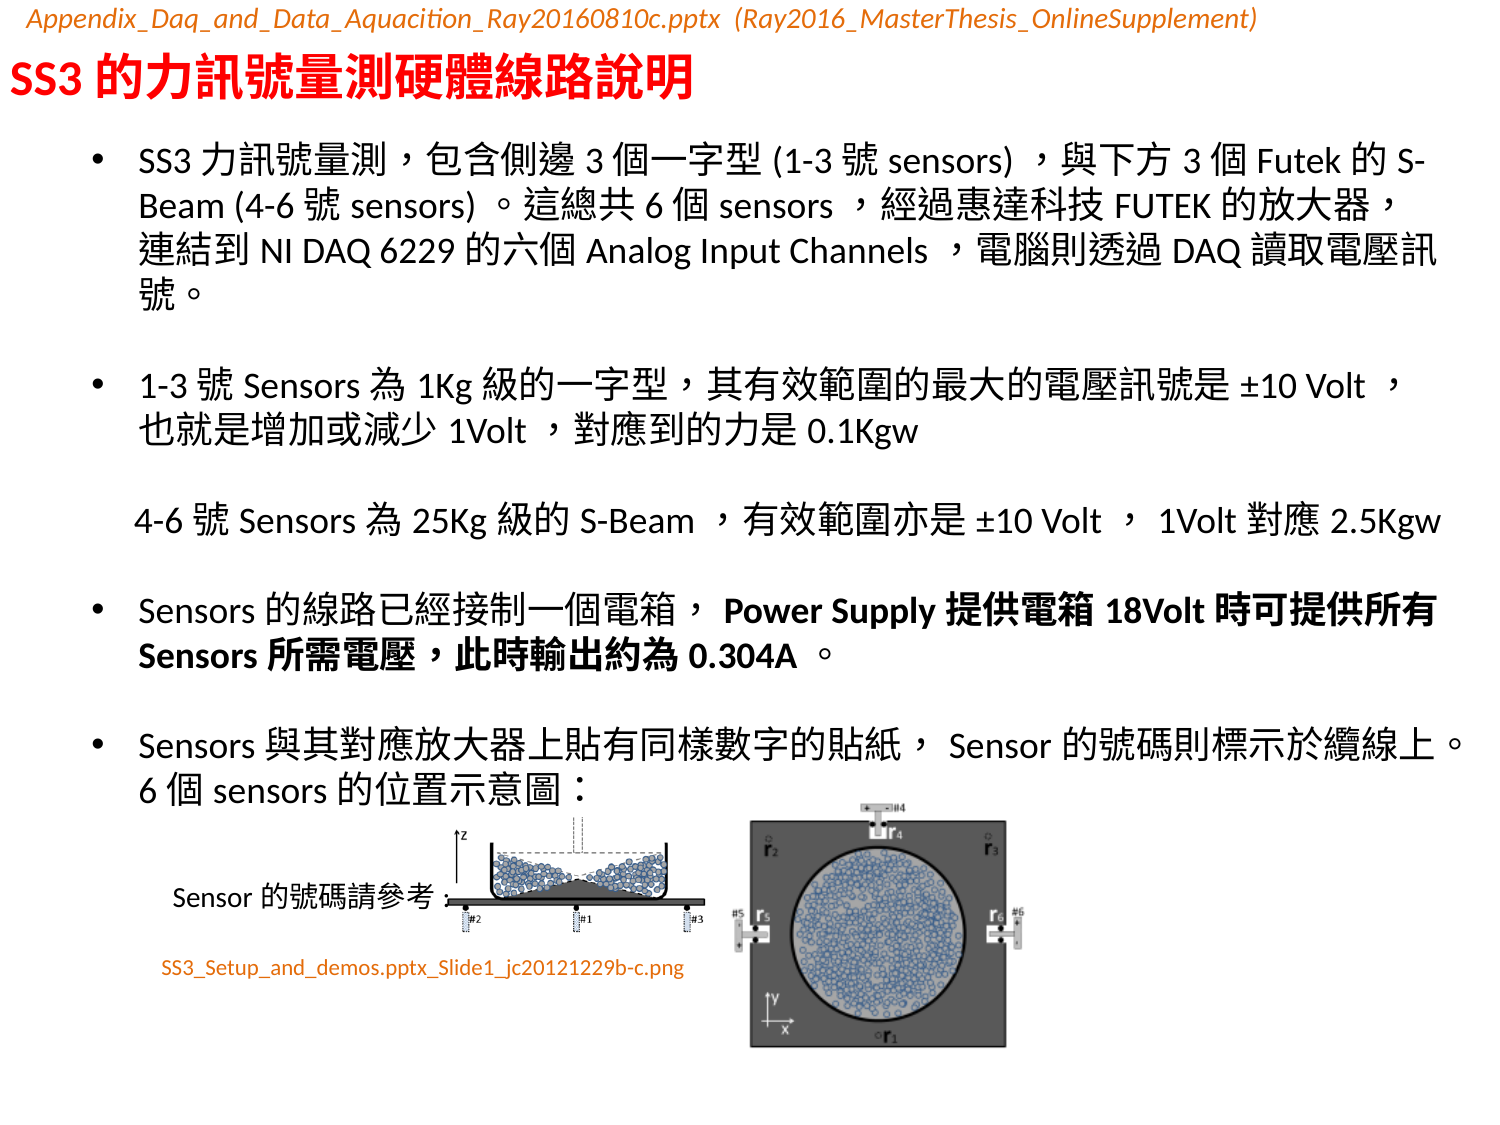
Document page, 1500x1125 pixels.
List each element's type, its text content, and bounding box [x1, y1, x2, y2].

text_box SS3力訊號量測，包含側邊3個一字型(1-3號sensors)，與下方3個Futek的S-Beam (4-6號sensors)。這總共6個sensors，經過惠達科技FUTEK的放大器，連結到NI DAQ 6229的六個Analog Input Channels，電腦則透過DAQ讀取電壓訊號。 1-3號Sensors為1Kg級的一字型，其有效範圍的最大的電壓訊號是±10 Volt，也就是增加或減少1Volt，對應到的力是0.1Kgw 4-6號Sensors為25Kg級的S-Beam，有效範圍亦是±10 Volt，1Volt對應2.5Kgw Sensors的線路已經接制一個電箱，Power Supply提供電箱18Volt時可提供所有Sensors所需電壓，此時輸出約為0.304A。 Sensors與其對應放大器上貼有同樣數字的貼紙，Sensor的號碼則標示於纜線上。6個sensors的位置示意圖： [76, 128, 1457, 1125]
text_box SS3的力訊號量測硬體線路說明 [0, 37, 710, 113]
text_box Sensor的號碼請參考: [157, 870, 424, 921]
text_box SS3_Setup_and_demos.pptx_Slide1_jc20121229b-c.png [146, 945, 706, 988]
text_box Appendix_Daq_and_Data_Aquacition_Ray20160810c.pptx (Ray2016_MasterThesis_OnlineSupplement) [11, 0, 1274, 42]
picture [429, 791, 1045, 1067]
